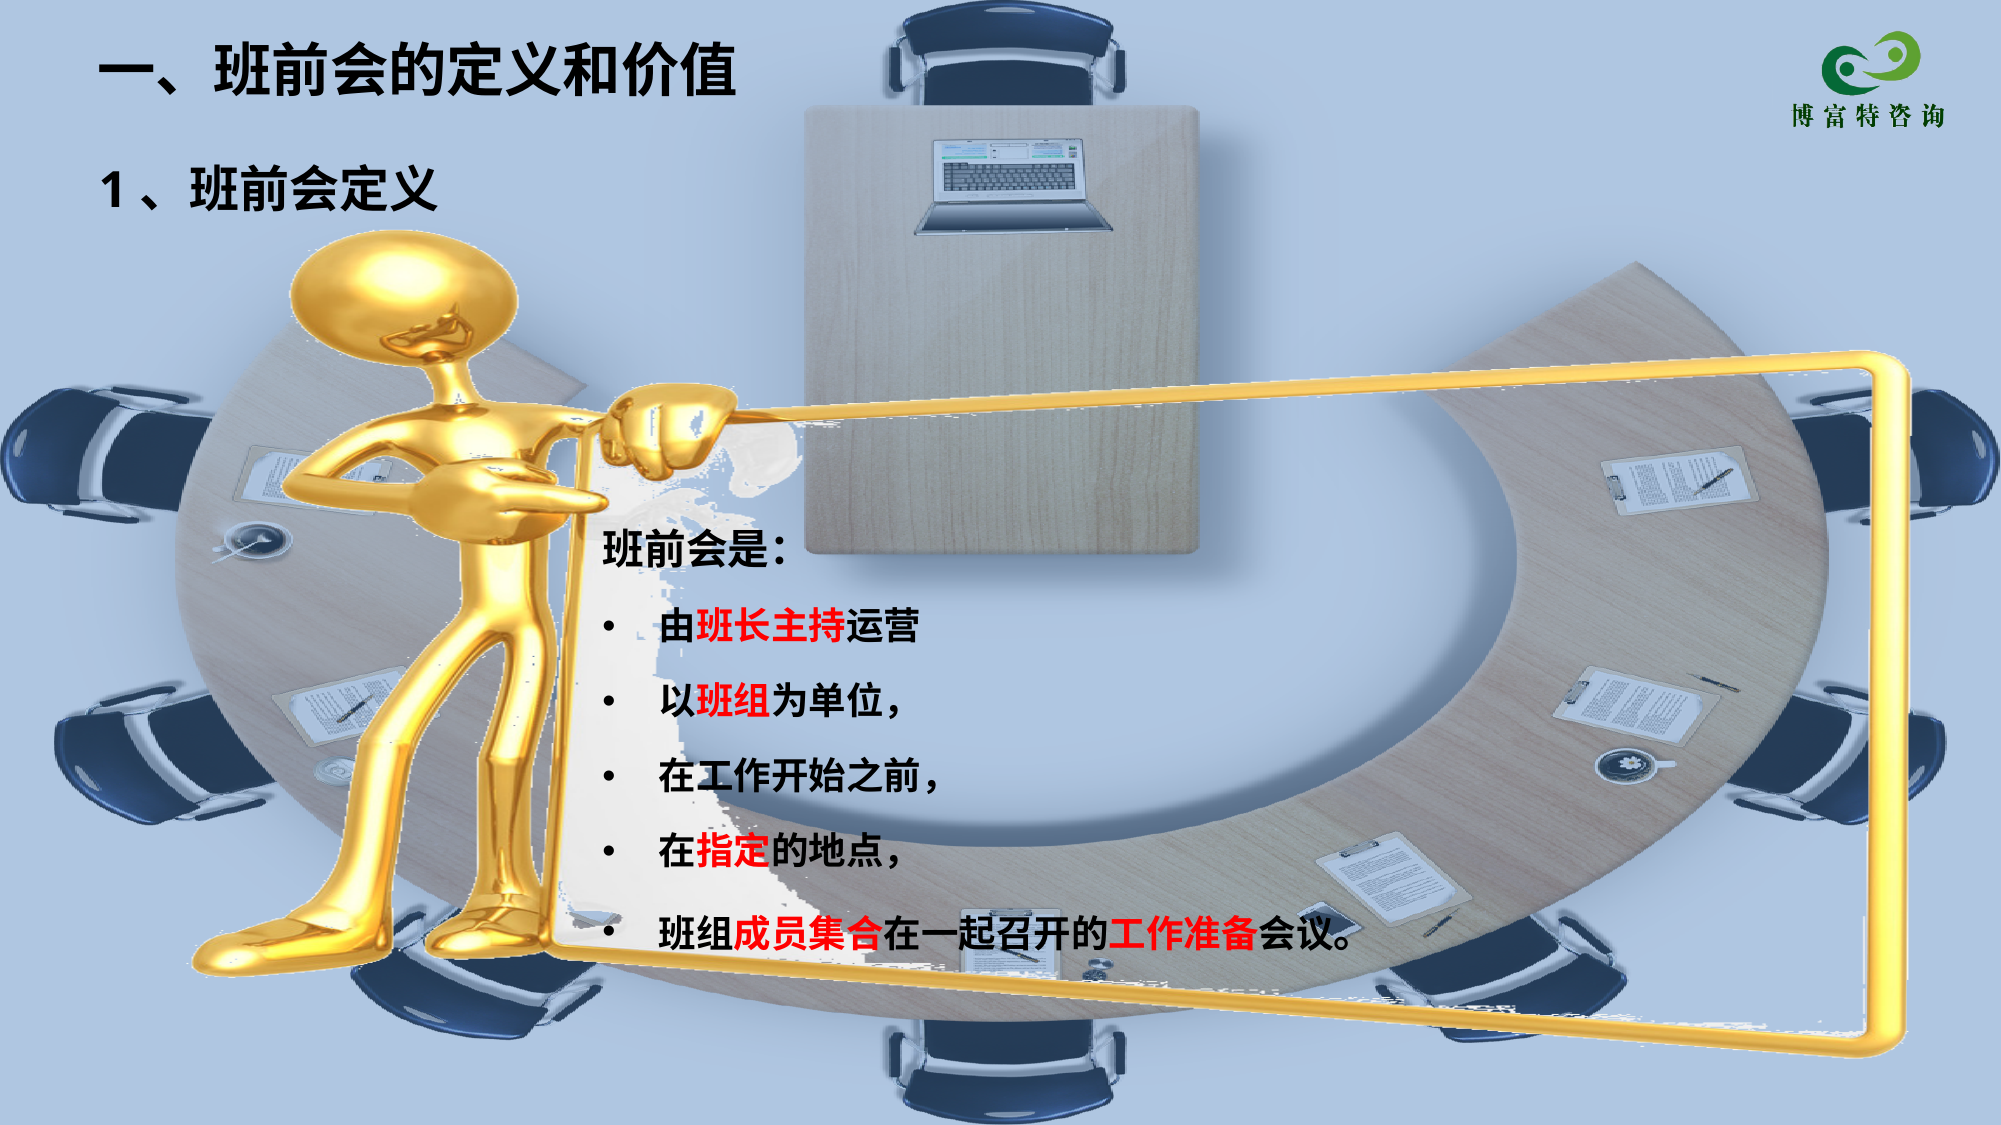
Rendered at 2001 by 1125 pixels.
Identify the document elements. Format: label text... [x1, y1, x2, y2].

picture [1772, 30, 1969, 131]
text_box 一、班前会的定义和价值 [69, 26, 766, 111]
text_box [83, 149, 1929, 1069]
